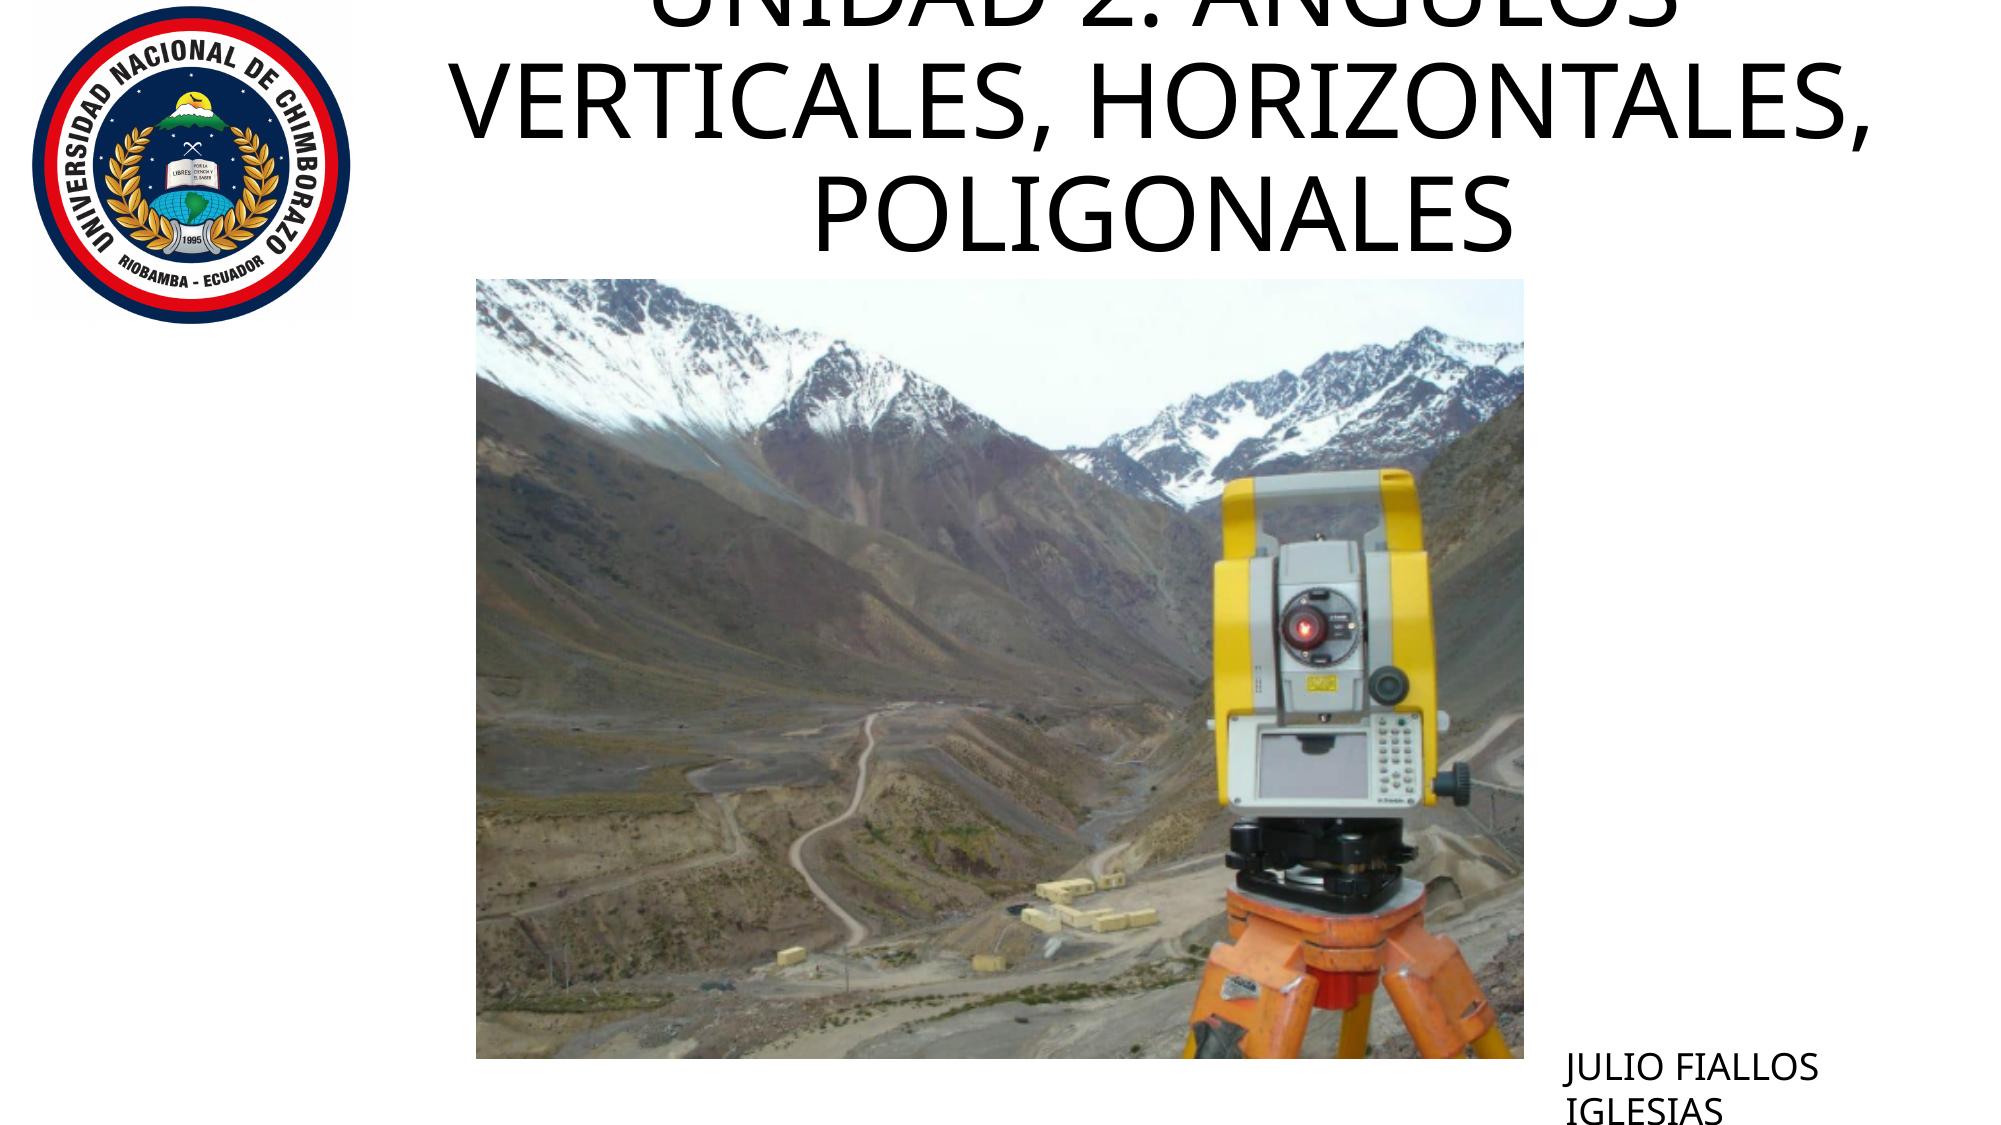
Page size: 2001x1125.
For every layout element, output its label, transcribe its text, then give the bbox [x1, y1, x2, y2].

picture [475, 278, 1524, 1060]
title UNIDAD 2: ÁNGULOS VERTICALES, HORIZONTALES, POLIGONALES [354, 0, 2000, 282]
picture [29, 0, 354, 326]
text_box JULIO FIALLOS IGLESIAS [1550, 1035, 2000, 1125]
